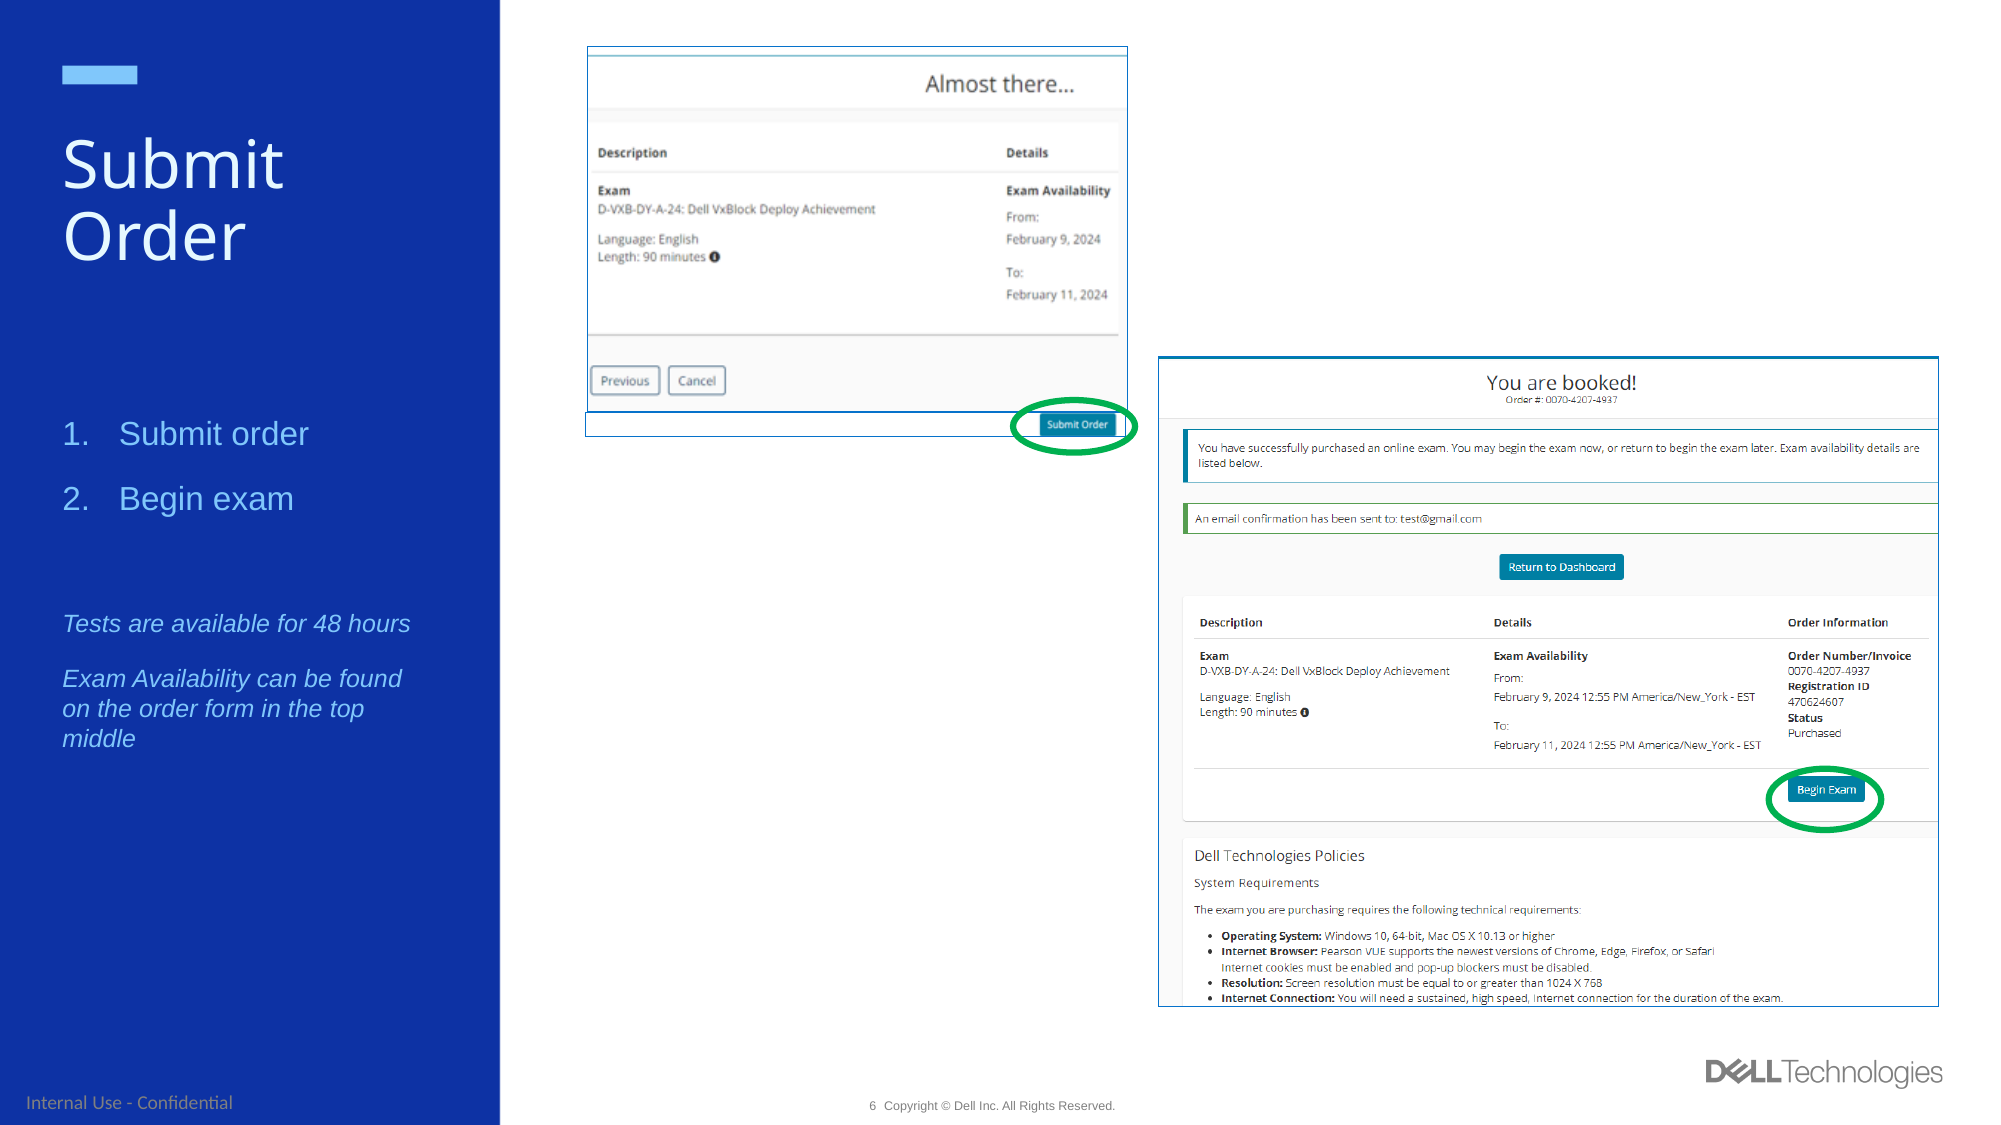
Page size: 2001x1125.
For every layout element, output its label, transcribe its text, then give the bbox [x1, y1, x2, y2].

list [1158, 356, 1939, 1007]
picture [0, 0, 2001, 1125]
subtitle Submit order Begin exam Tests are available for 48 hours Exam Availability can be found on the order form in the top middle [62, 412, 438, 1022]
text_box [585, 46, 1135, 453]
title Submit Order [62, 131, 438, 277]
